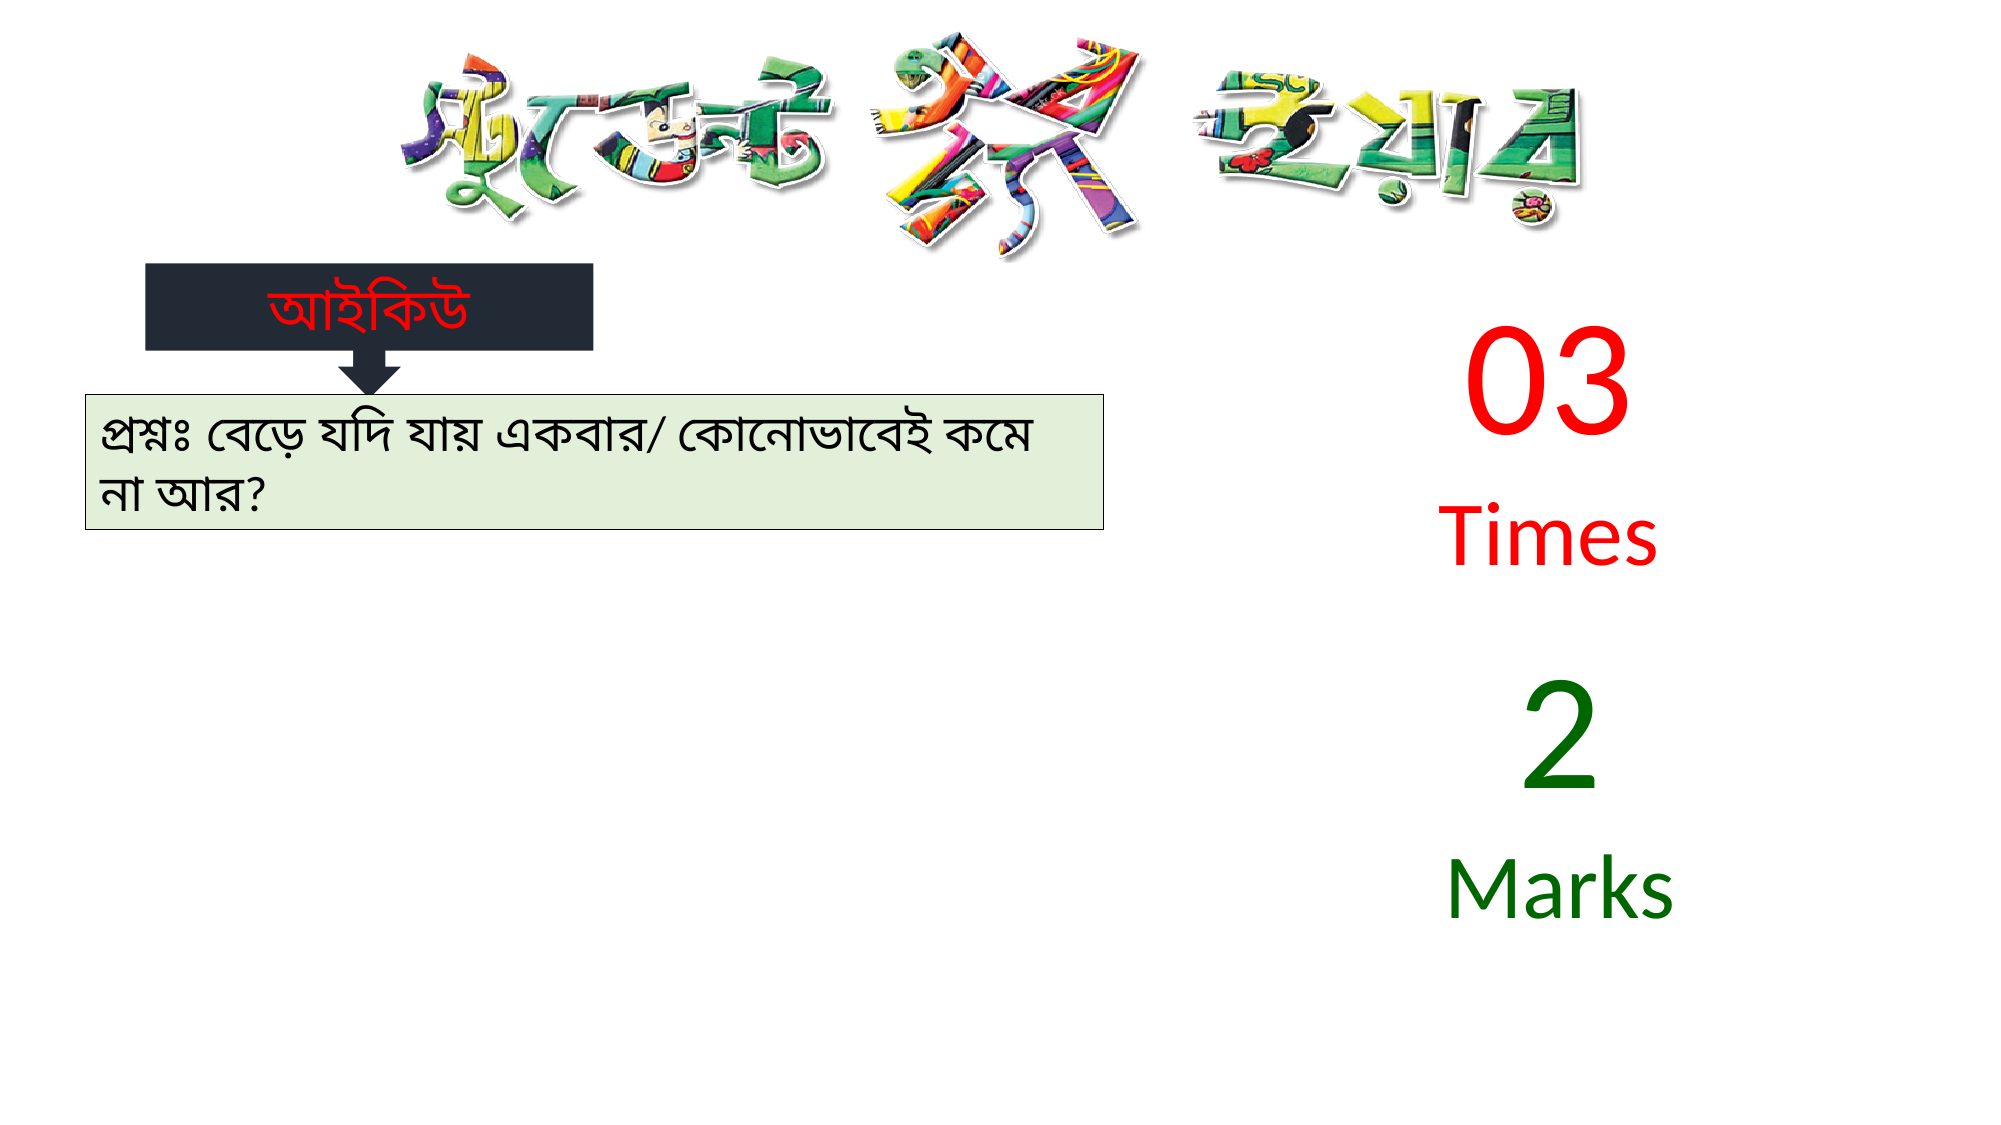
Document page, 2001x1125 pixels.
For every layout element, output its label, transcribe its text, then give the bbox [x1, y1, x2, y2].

text_box আইকিউ [143, 261, 387, 394]
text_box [387, 24, 1726, 970]
text_box প্রশ্নঃ বেড়ে যদি যায় একবার/ কোনোভাবেই কমে না আর? [85, 394, 387, 530]
